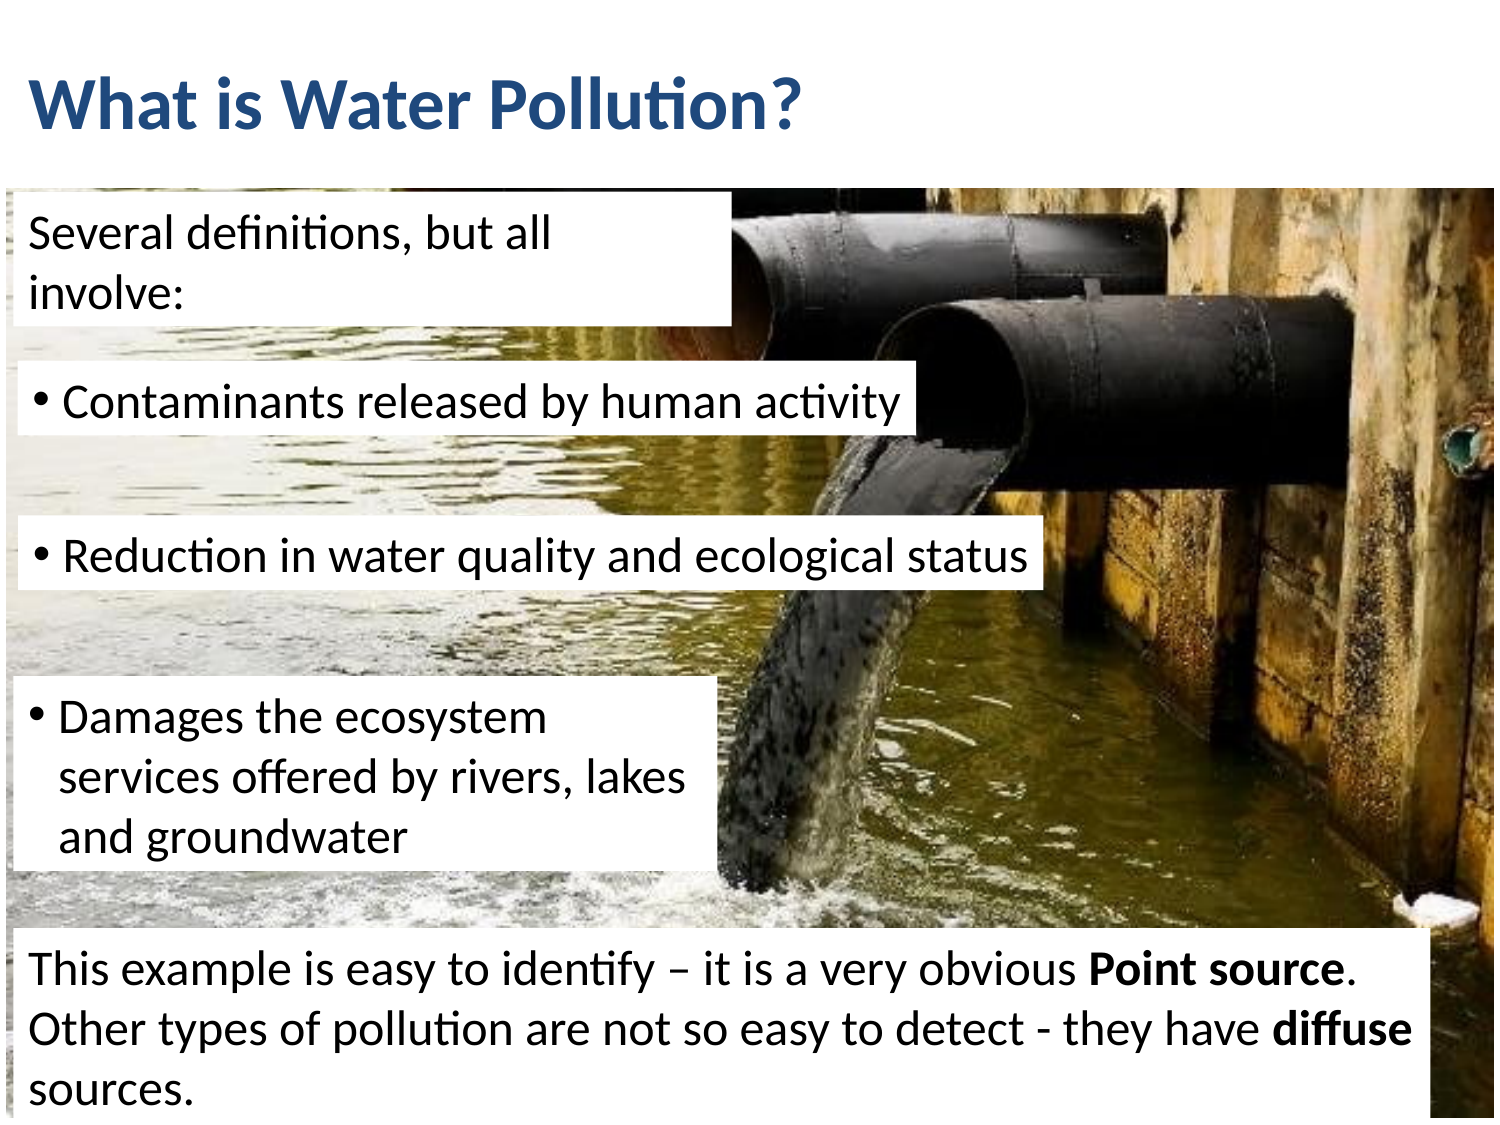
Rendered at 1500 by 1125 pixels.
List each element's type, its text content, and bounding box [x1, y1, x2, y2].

picture [6, 188, 1494, 1118]
text_box What is Water Pollution? [13, 47, 889, 152]
